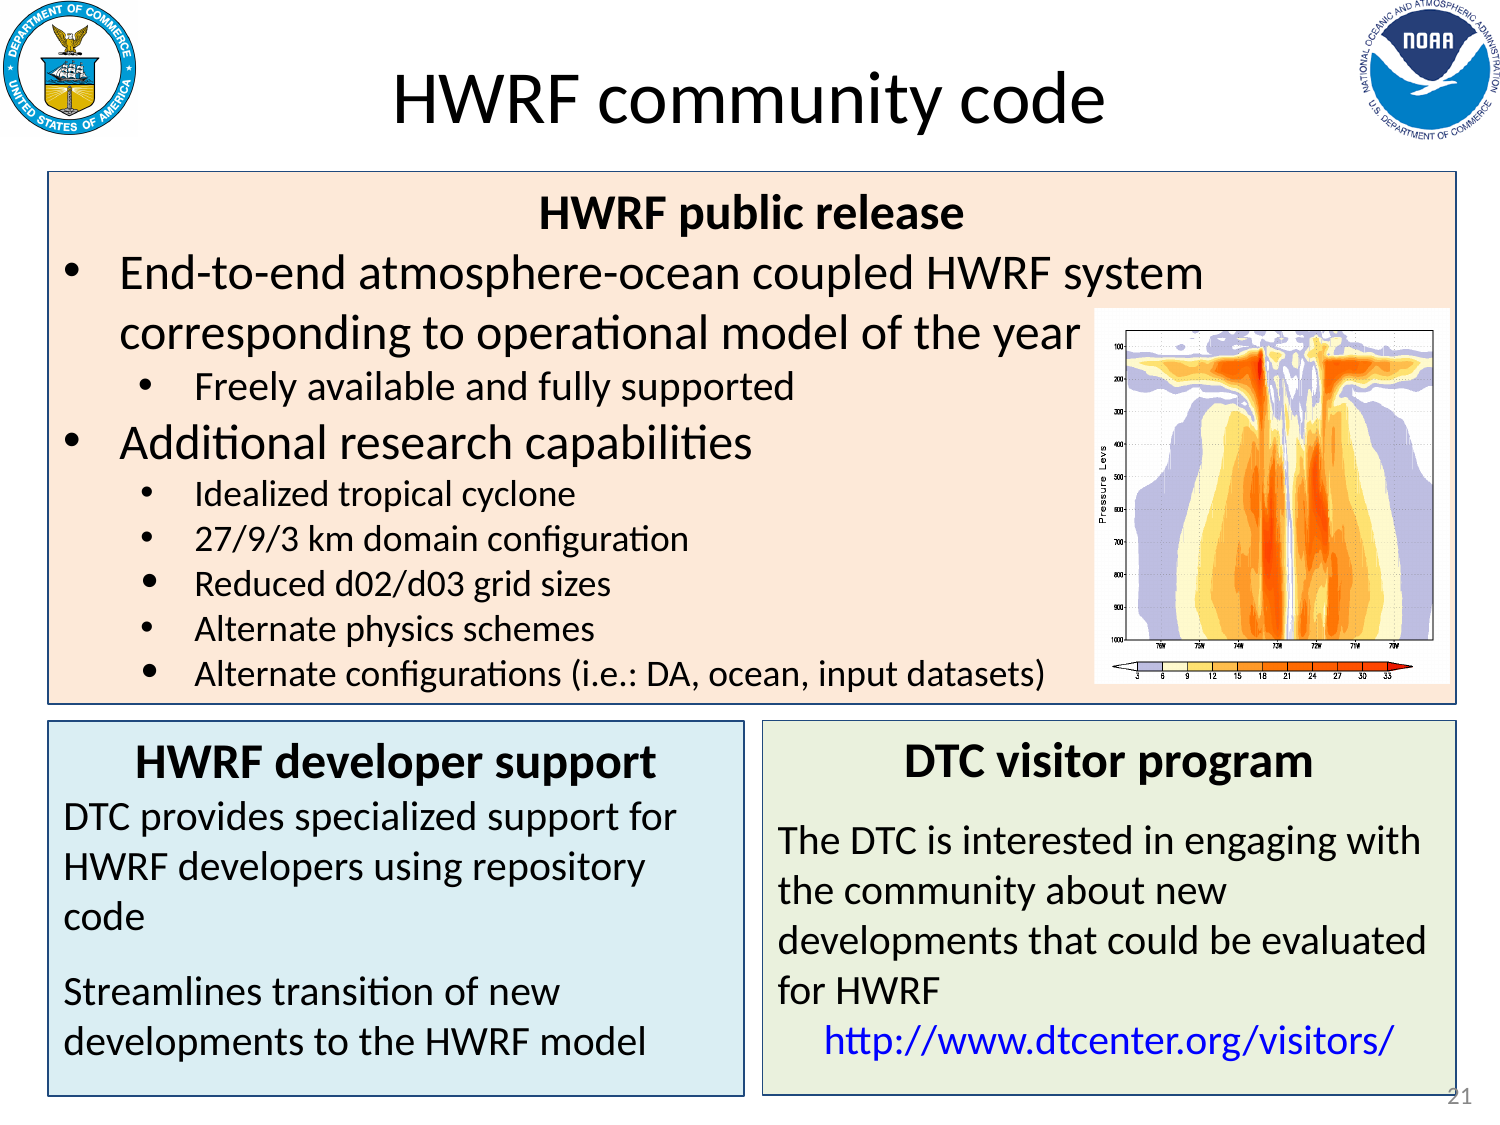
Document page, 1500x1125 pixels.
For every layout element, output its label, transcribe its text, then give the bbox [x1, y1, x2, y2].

picture [0, 0, 138, 137]
picture [1359, 0, 1500, 140]
picture [107, 22, 115, 30]
picture [105, 105, 114, 117]
picture [33, 14, 41, 22]
text_box HWRF developer support DTC provides specialized support for HWRF developers using repository code Streamlines transition of new developments to the HWRF model [48, 721, 745, 1097]
picture [101, 16, 109, 24]
picture [1094, 308, 1451, 684]
text_box DTC visitor program The DTC is interested in engaging with the community about new developments that could be evaluated for HWRF http://www.dtcenter.org/visitors/ [762, 720, 1457, 1096]
slide_number 21 [1137, 1065, 1488, 1125]
title HWRF community code [150, 0, 1350, 171]
text_box HWRF public release End-to-end atmosphere-ocean coupled HWRF system corresponding to operational model of the year Freely available and fully supported Additional research capabilities Idealized tropical cyclone 27/9/3 km domain configuration Reduced d02/d03 grid sizes Alternate physics schemes Alternate configurations (i.e.: DA, ocean, input datasets) [48, 171, 1457, 704]
picture [19, 17, 120, 119]
